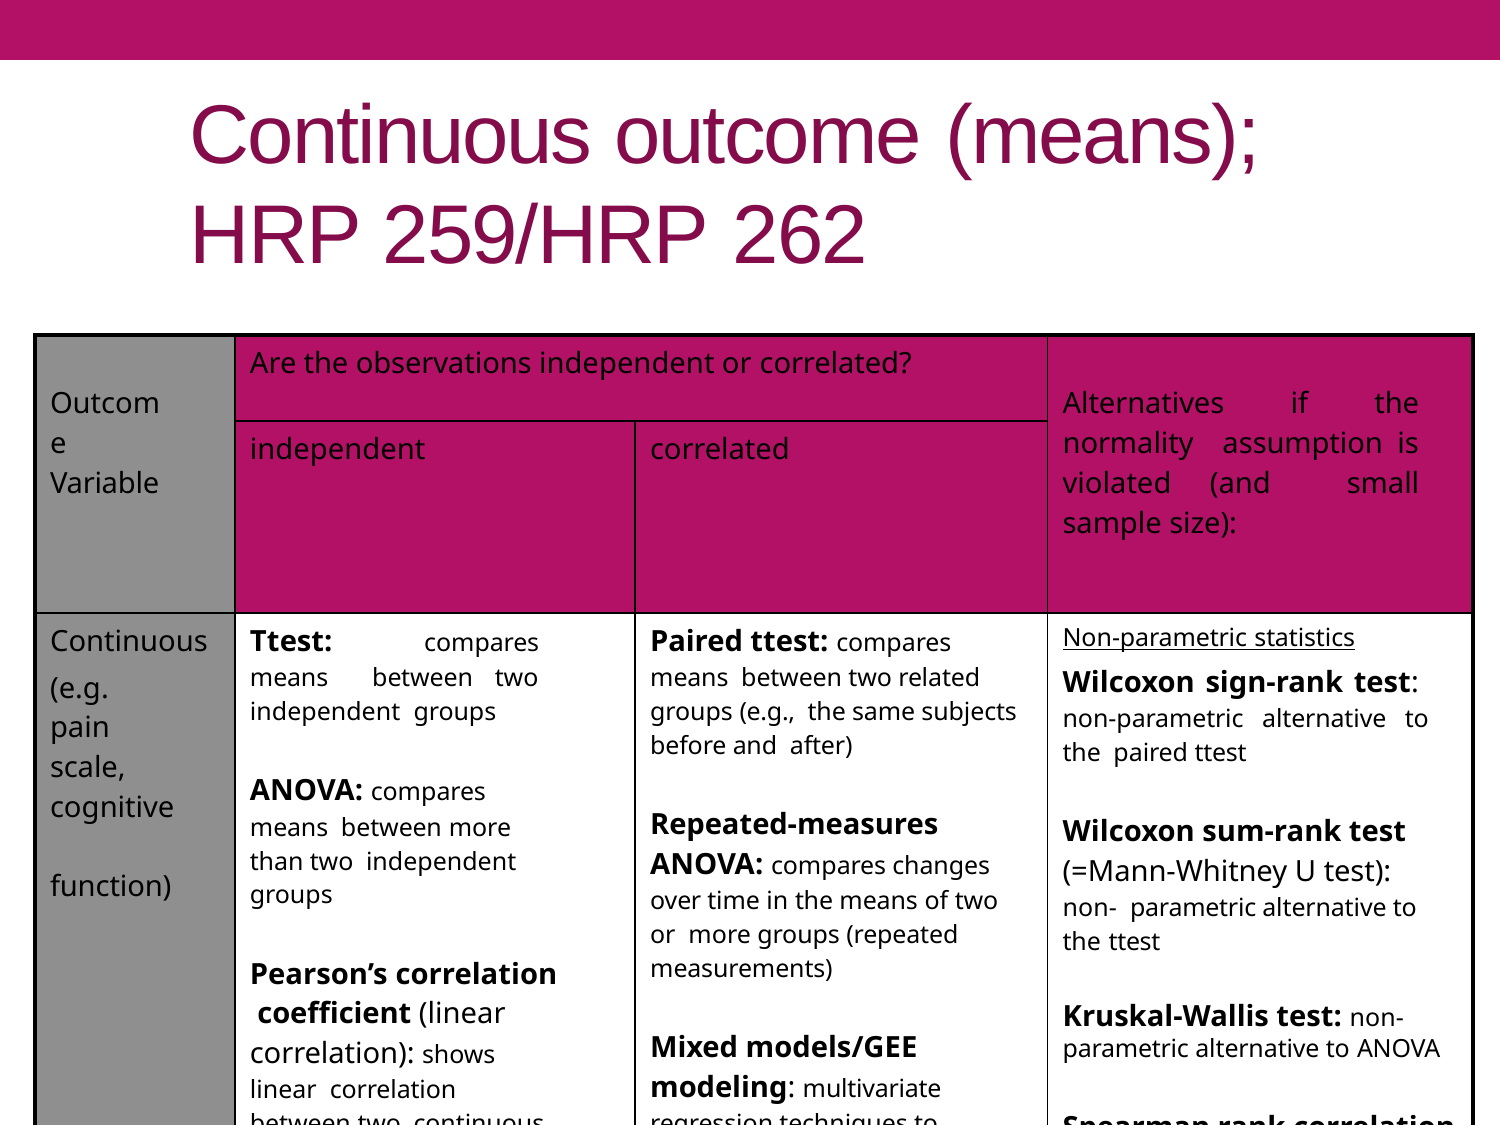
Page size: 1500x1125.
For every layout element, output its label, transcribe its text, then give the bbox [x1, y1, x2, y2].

table_cell Ttest: compares means between two independent groups ANOVA: compares means between more than two independent groups Pearson’s correlation coefficient (linear correlation): shows linear correlation between two continuous variables Linear regression: multivariate regression technique used when the outcome is continuous; gives slopes [236, 614, 634, 1125]
table_cell correlated [636, 422, 1047, 612]
table_cell Continuous (e.g. pain scale, cognitive function) [37, 614, 234, 1125]
table_cell independent [236, 422, 634, 612]
table_header Are the observations independent or correlated? [236, 337, 1047, 420]
table_cell Non-parametric statistics Wilcoxon sign-rank test: non-parametric alternative to the paired ttest Wilcoxon sum-rank test (=Mann-Whitney U test): non- parametric alternative to the ttest Kruskal-Wallis test: non- parametric alternative to ANOVA Spearman rank correlation coefficient: non-parametric alternative to Pearson’s correlation coefficient [1048, 614, 1471, 1125]
table_header Outcome Variable [37, 337, 234, 612]
table_header Alternatives if the normality assumption is violated (and small sample size): [1048, 337, 1471, 612]
table_cell Paired ttest: compares means between two related groups (e.g., the same subjects before and after) Repeated-measures ANOVA: compares changes over time in the means of two or more groups (repeated measurements) Mixed models/GEE modeling: multivariate regression techniques to compare changes over time between two or more groups; gives rate of change over time [636, 614, 1047, 1125]
title Continuous outcome (means); HRP 259/HRP 262 [132, 78, 1368, 281]
